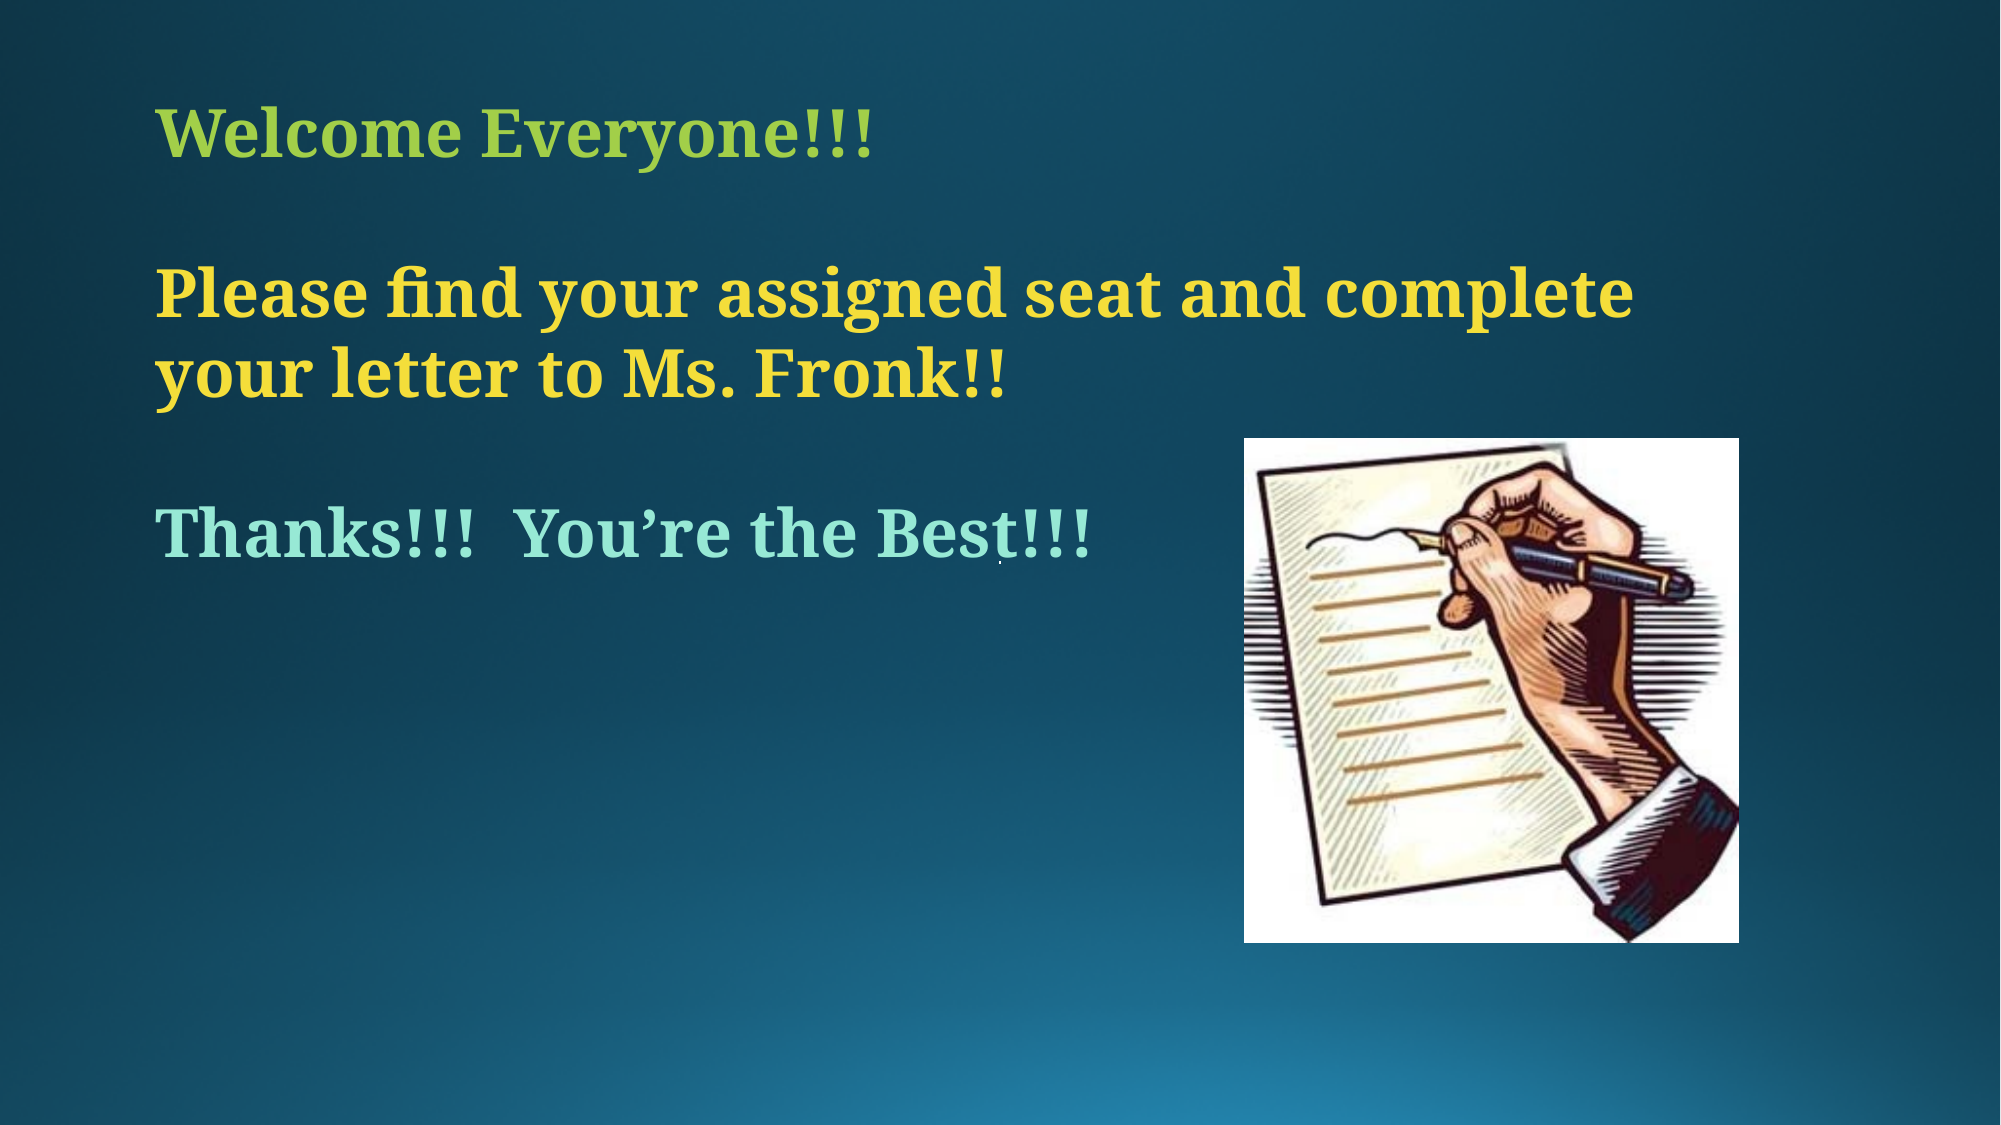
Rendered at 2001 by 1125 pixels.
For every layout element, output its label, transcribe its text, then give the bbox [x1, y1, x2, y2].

picture [0, 0, 2001, 1125]
text_box Welcome Everyone!!! Please find your assigned seat and complete your letter to Ms. Fronk!! Thanks!!! You’re the Best!!! [140, 83, 1783, 979]
